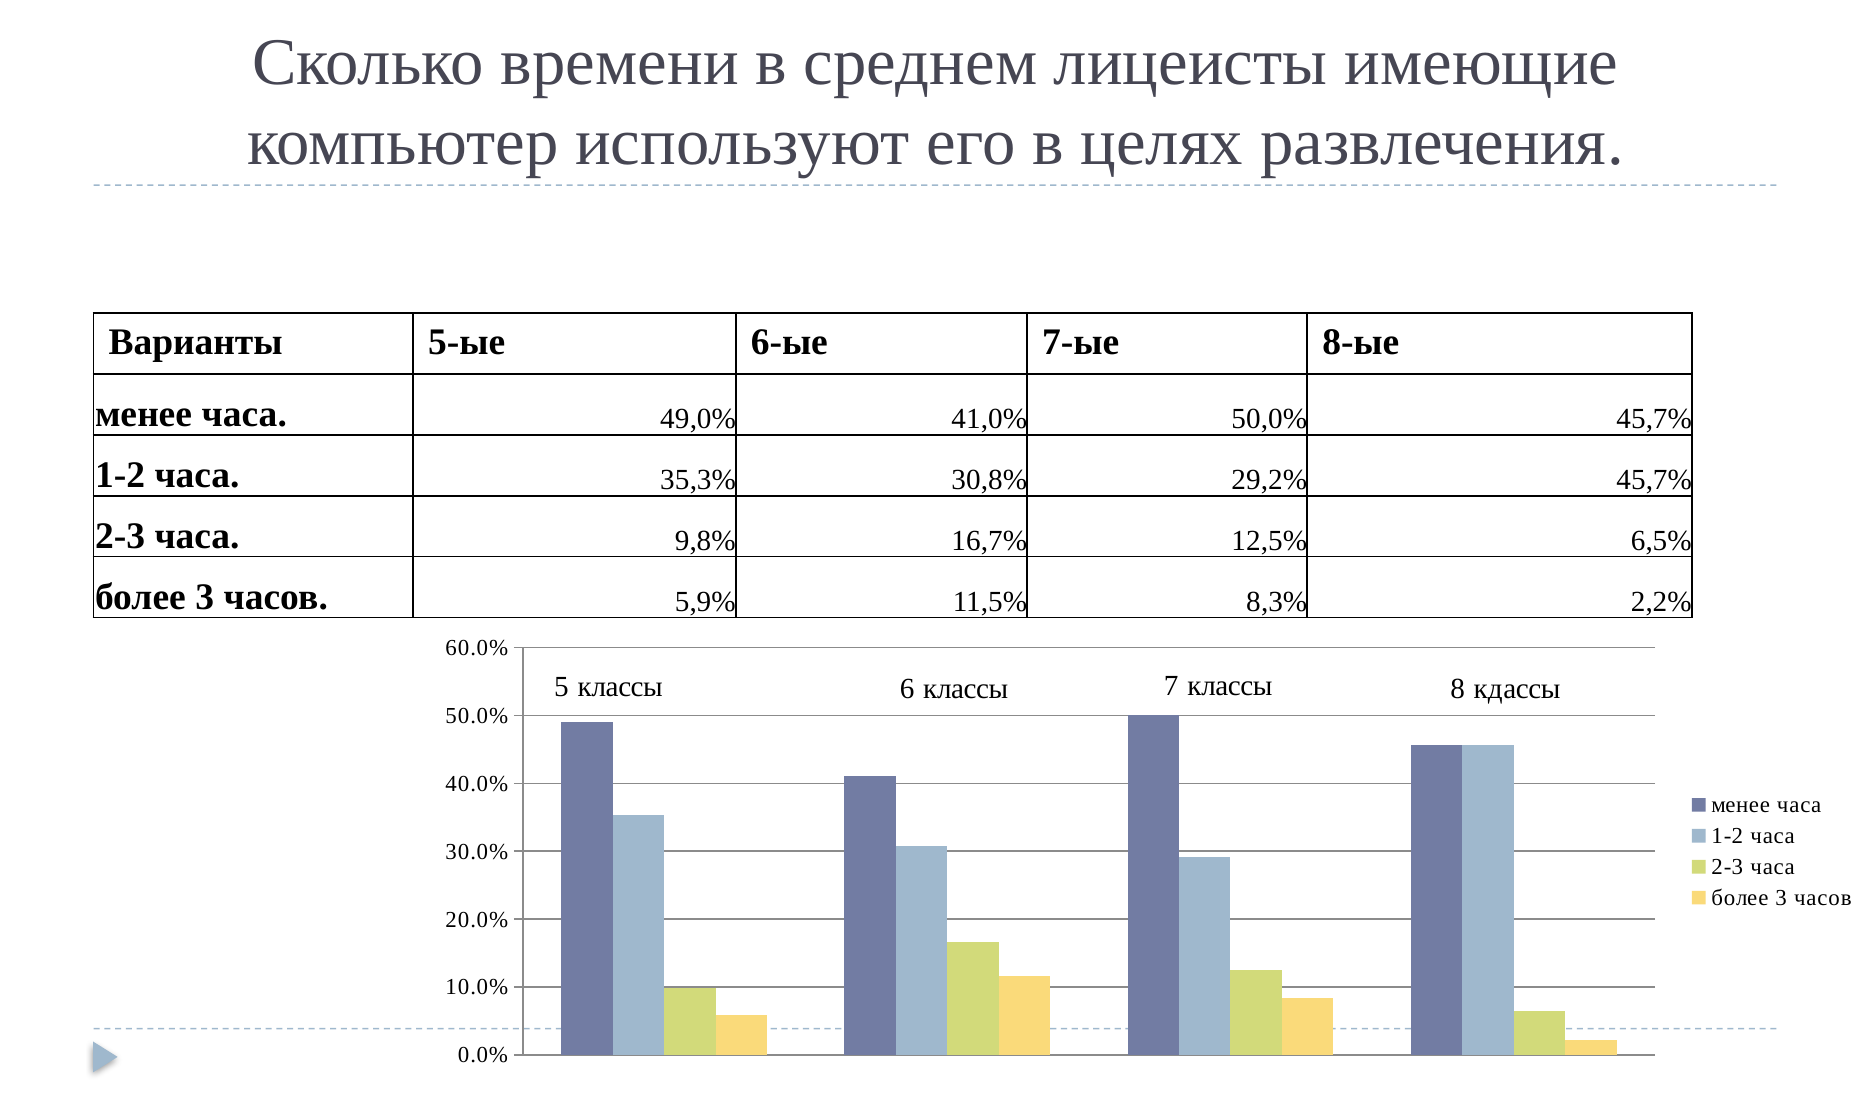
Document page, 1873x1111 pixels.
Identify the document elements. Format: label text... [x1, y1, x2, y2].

chart [416, 625, 1873, 1077]
table_cell 45,7% [1308, 436, 1691, 495]
title Сколько времени в среднем лицеисты имеющие компьютер используют его в целях развлечения. [93, 24, 1779, 186]
table_cell 45,7% [1308, 375, 1691, 434]
table_cell 6,5% [1308, 497, 1691, 556]
table_cell 35,3% [414, 436, 735, 495]
table_cell 50,0% [1028, 375, 1306, 434]
table_cell 49,0% [414, 375, 735, 434]
table_cell 1-2 часа. [94, 436, 412, 495]
table_header 6-ые [737, 314, 1026, 373]
table_cell менее часа. [94, 375, 412, 434]
table_header 8-ые [1308, 314, 1691, 373]
table_header Варианты [94, 314, 412, 373]
table_cell 11,5% [737, 557, 1026, 617]
table_cell 8,3% [1028, 557, 1306, 617]
table_cell 2-3 часа. [94, 497, 412, 556]
table_cell 30,8% [737, 436, 1026, 495]
table_cell 29,2% [1028, 436, 1306, 495]
table_header 5-ые [414, 314, 735, 373]
table_cell 9,8% [414, 497, 735, 556]
table_cell 16,7% [737, 497, 1026, 556]
table_cell 41,0% [737, 375, 1026, 434]
table_cell 5,9% [414, 557, 735, 617]
table_cell более 3 часов. [94, 557, 412, 617]
table_cell 2,2% [1308, 557, 1691, 617]
table_header 7-ые [1028, 314, 1306, 373]
table_cell 12,5% [1028, 497, 1306, 556]
